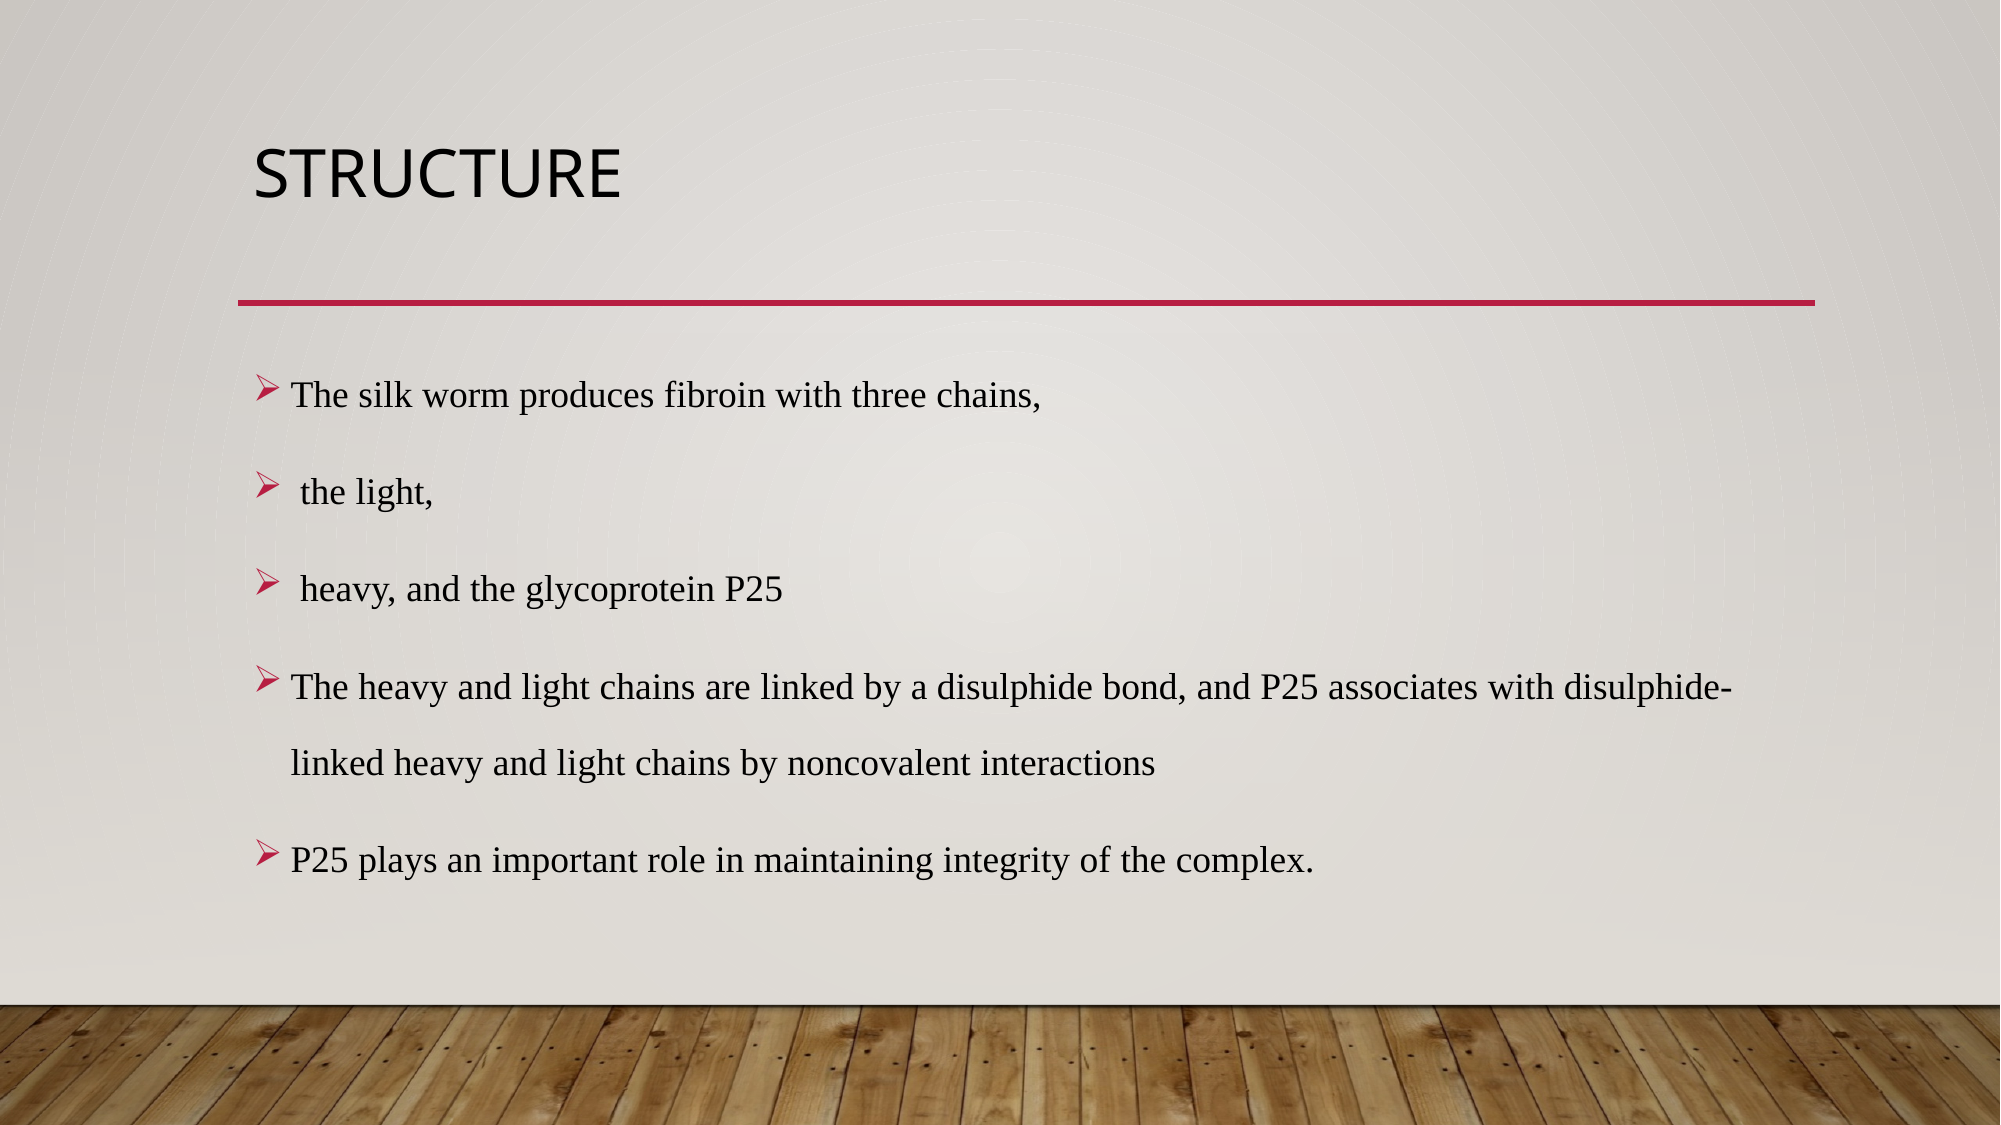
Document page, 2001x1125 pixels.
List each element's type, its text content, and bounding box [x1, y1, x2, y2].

list The silk worm produces fibroin with three chains, the light, heavy, and the glycoprotein P25 The heavy and light chains are linked by a disulphide bond, and P25 associates with disulphide-linked heavy and light chains by noncovalent interactions P25 plays an important role in maintaining integrity of the complex. [238, 330, 1814, 897]
picture [0, 1005, 2000, 1125]
title structure [238, 131, 1814, 305]
